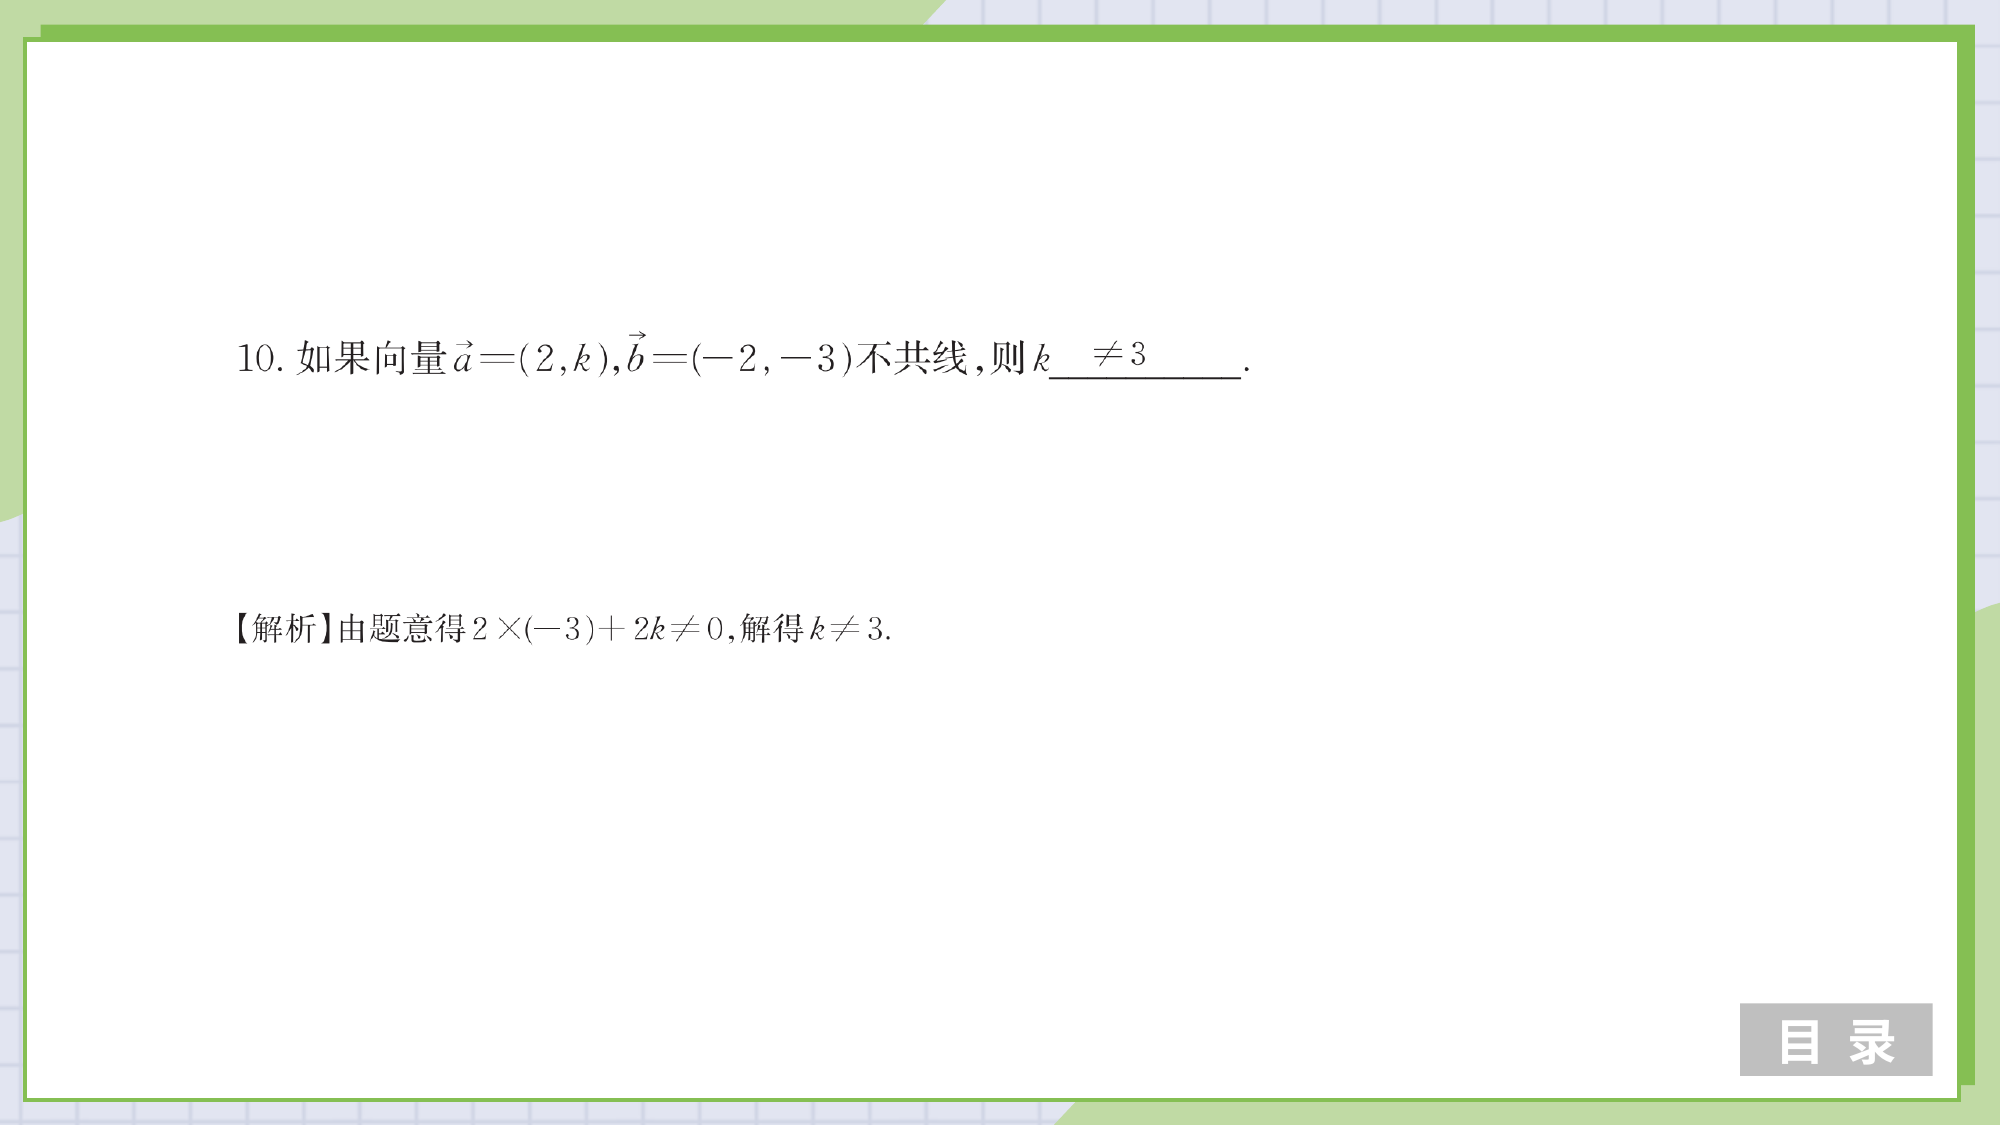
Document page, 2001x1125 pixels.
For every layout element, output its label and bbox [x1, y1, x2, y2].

picture [925, 0, 2000, 611]
picture [0, 515, 1074, 1125]
picture [224, 321, 1387, 390]
picture [224, 600, 946, 653]
